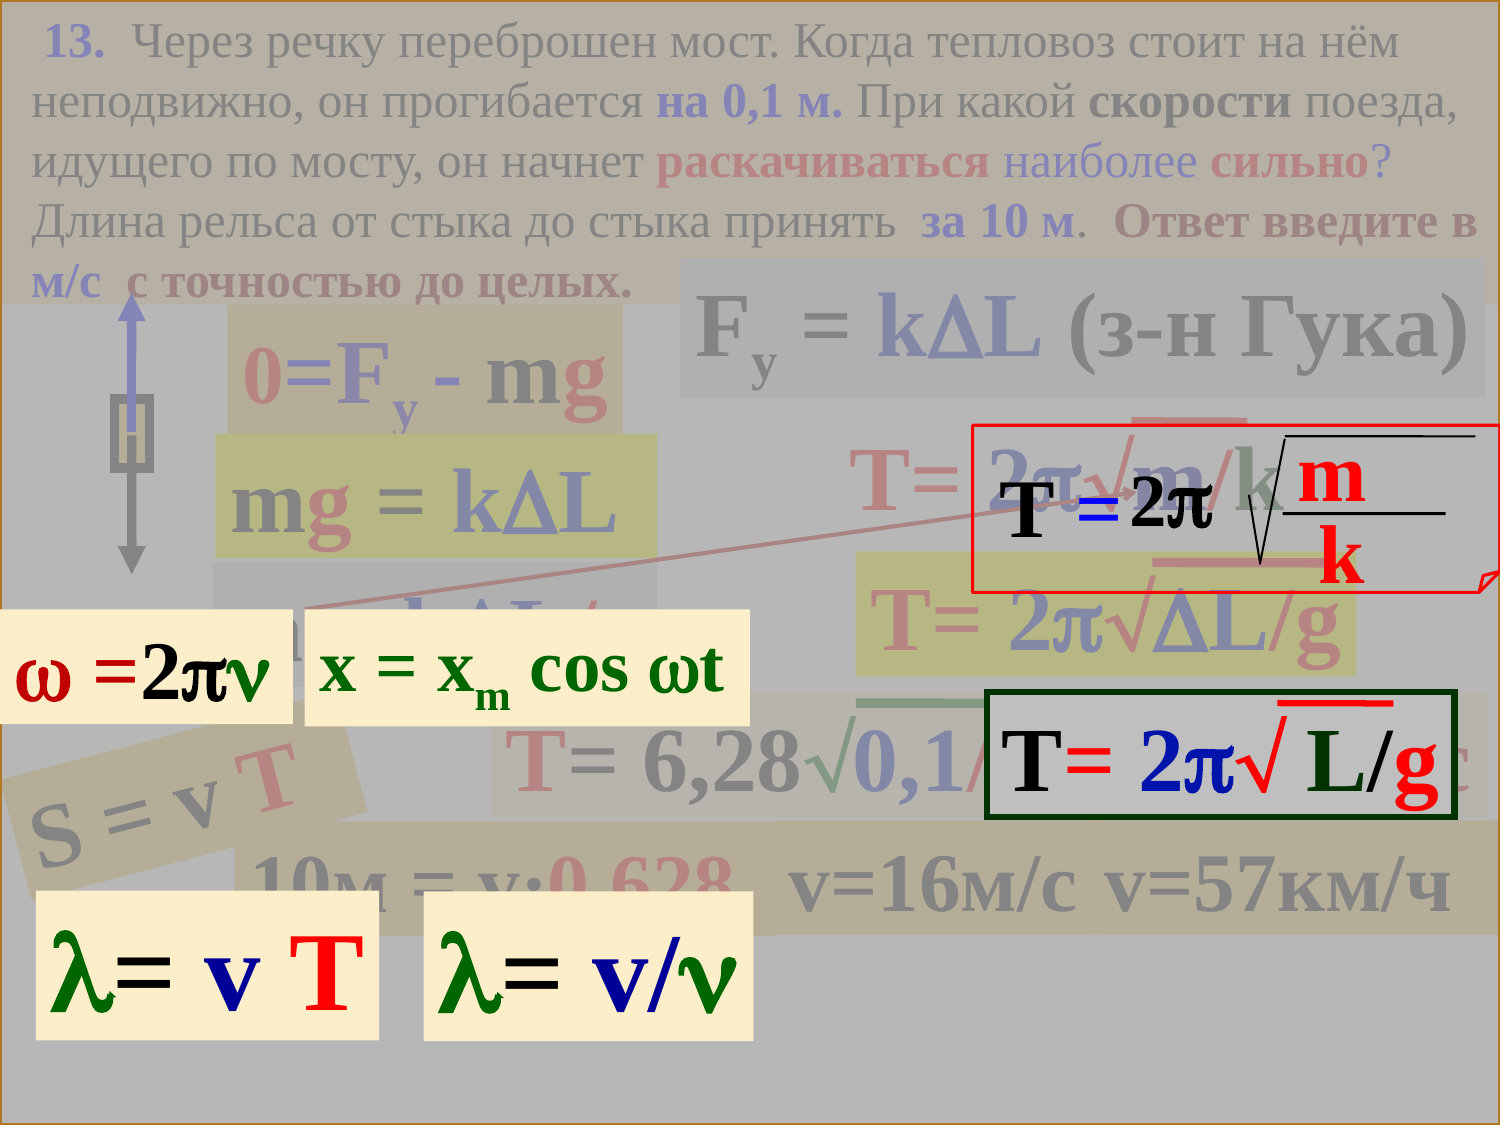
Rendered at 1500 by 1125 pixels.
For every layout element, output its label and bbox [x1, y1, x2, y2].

text_box [0, 0, 1500, 1125]
